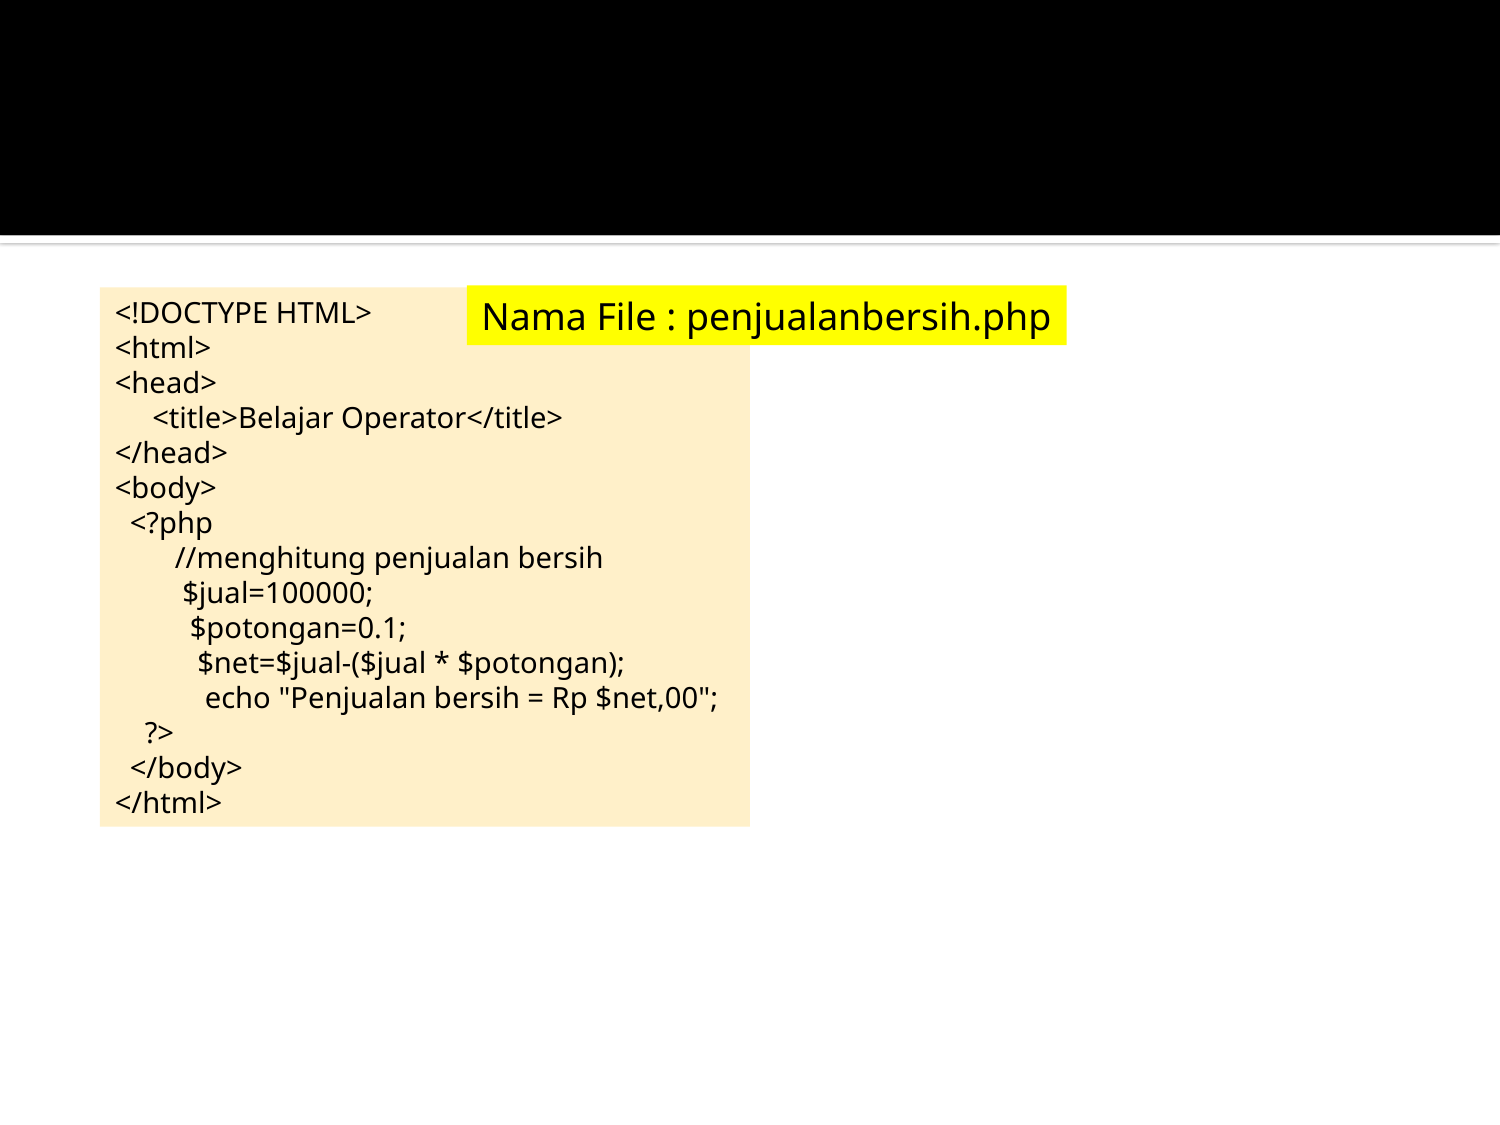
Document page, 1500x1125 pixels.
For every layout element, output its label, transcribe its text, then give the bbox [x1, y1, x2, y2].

text_box <!DOCTYPE HTML> <html> <head> <title>Belajar Operator</title> </head> <body> <?php //menghitung penjualan bersih $jual=100000; $potongan=0.1; $net=$jual-($jual * $potongan); echo "Penjualan bersih = Rp $net,00"; ?> </body> </html> [99, 287, 750, 827]
text_box Nama File : penjualanbersih.php [466, 285, 1067, 346]
